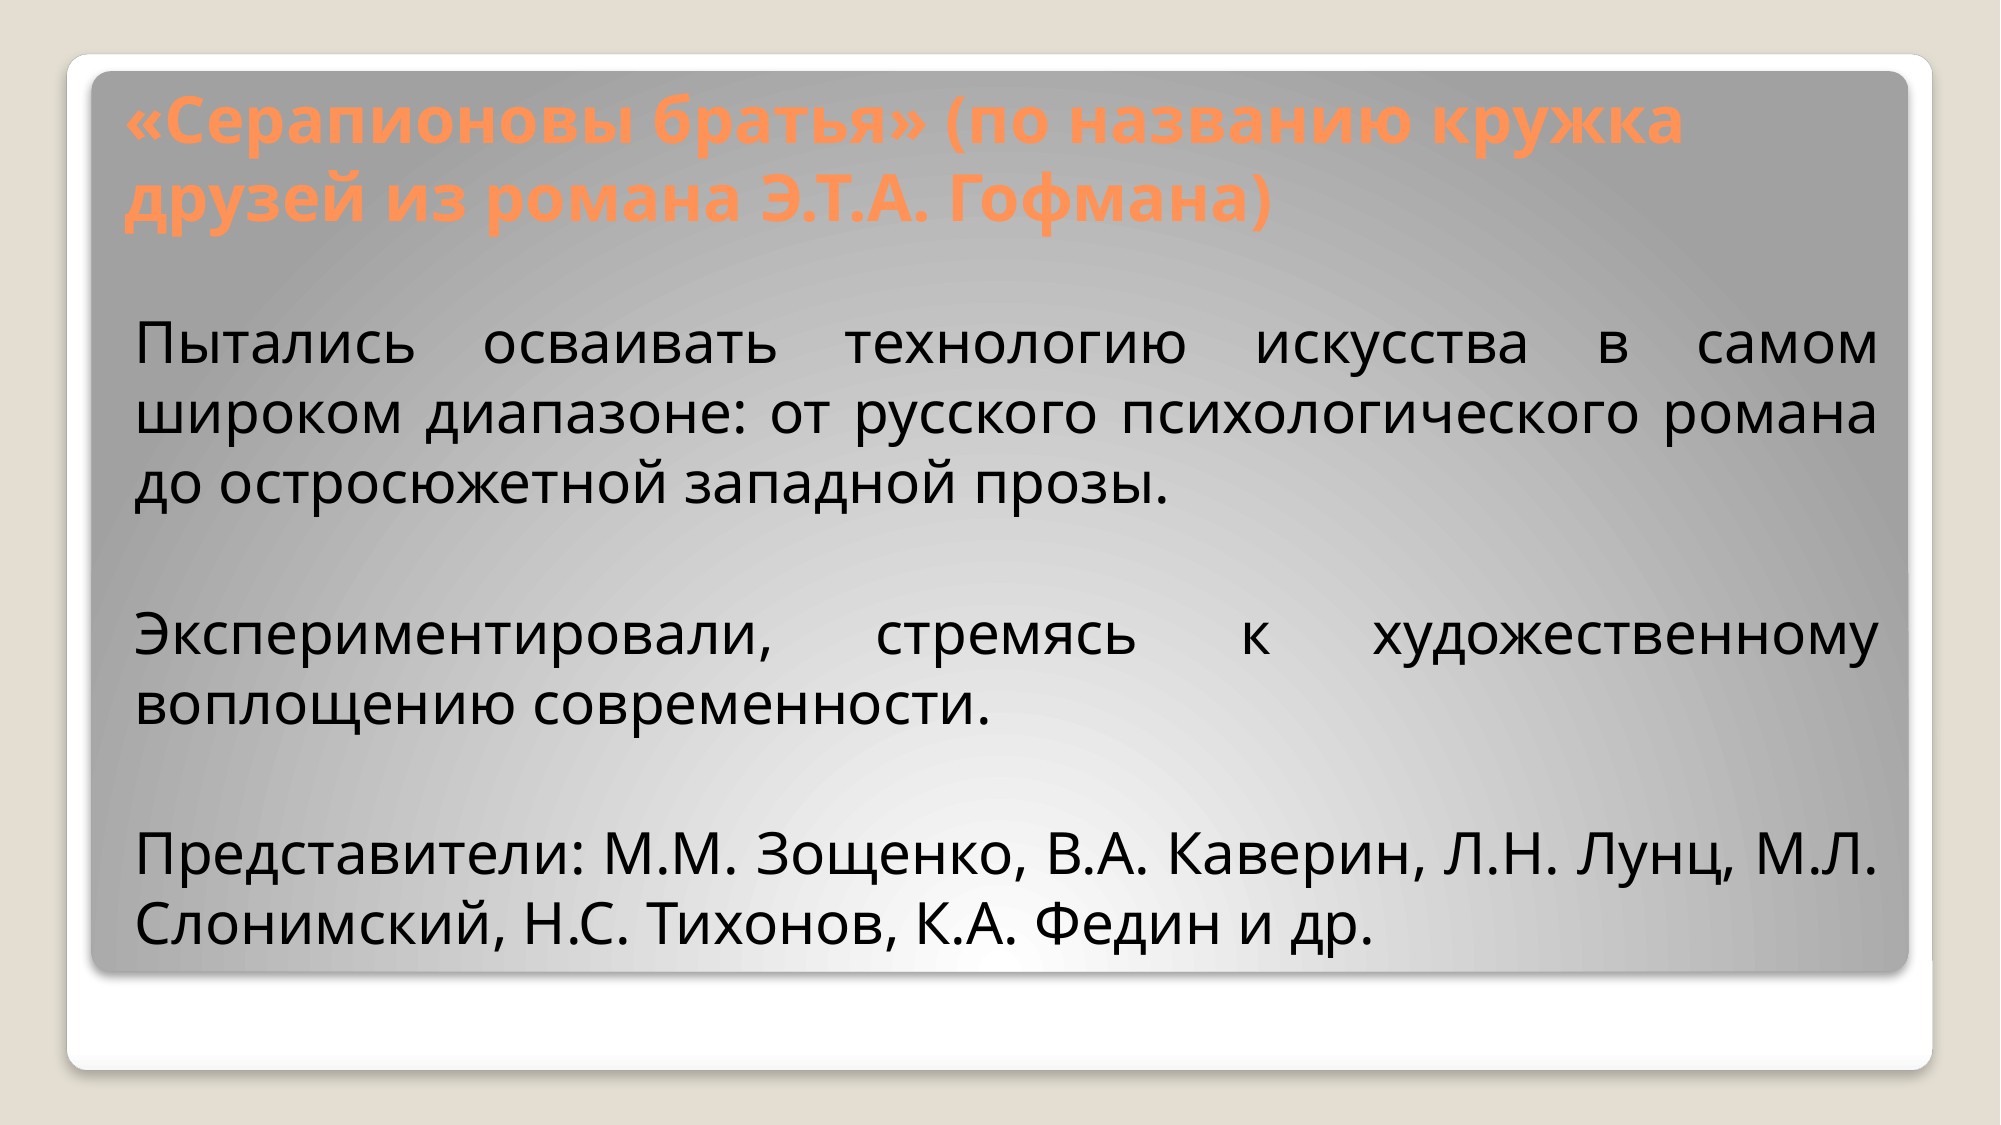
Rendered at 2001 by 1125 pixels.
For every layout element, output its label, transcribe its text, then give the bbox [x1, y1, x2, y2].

list Пытались осваивать технологию искусства в самом широком диапазоне: от русского психологического романа до остросюжетной западной прозы. Экспериментировали, стремясь к художественному воплощению современности. Представители: М.М. Зощенко, В.А. Каверин, Л.Н. Лунц, М.Л. Слонимский, Н.С. Тихонов, К.А. Федин и др. [104, 290, 1895, 978]
title «Серапионовы братья» (по названию кружка друзей из романа Э.Т.А. Гофмана) [110, 69, 1900, 242]
